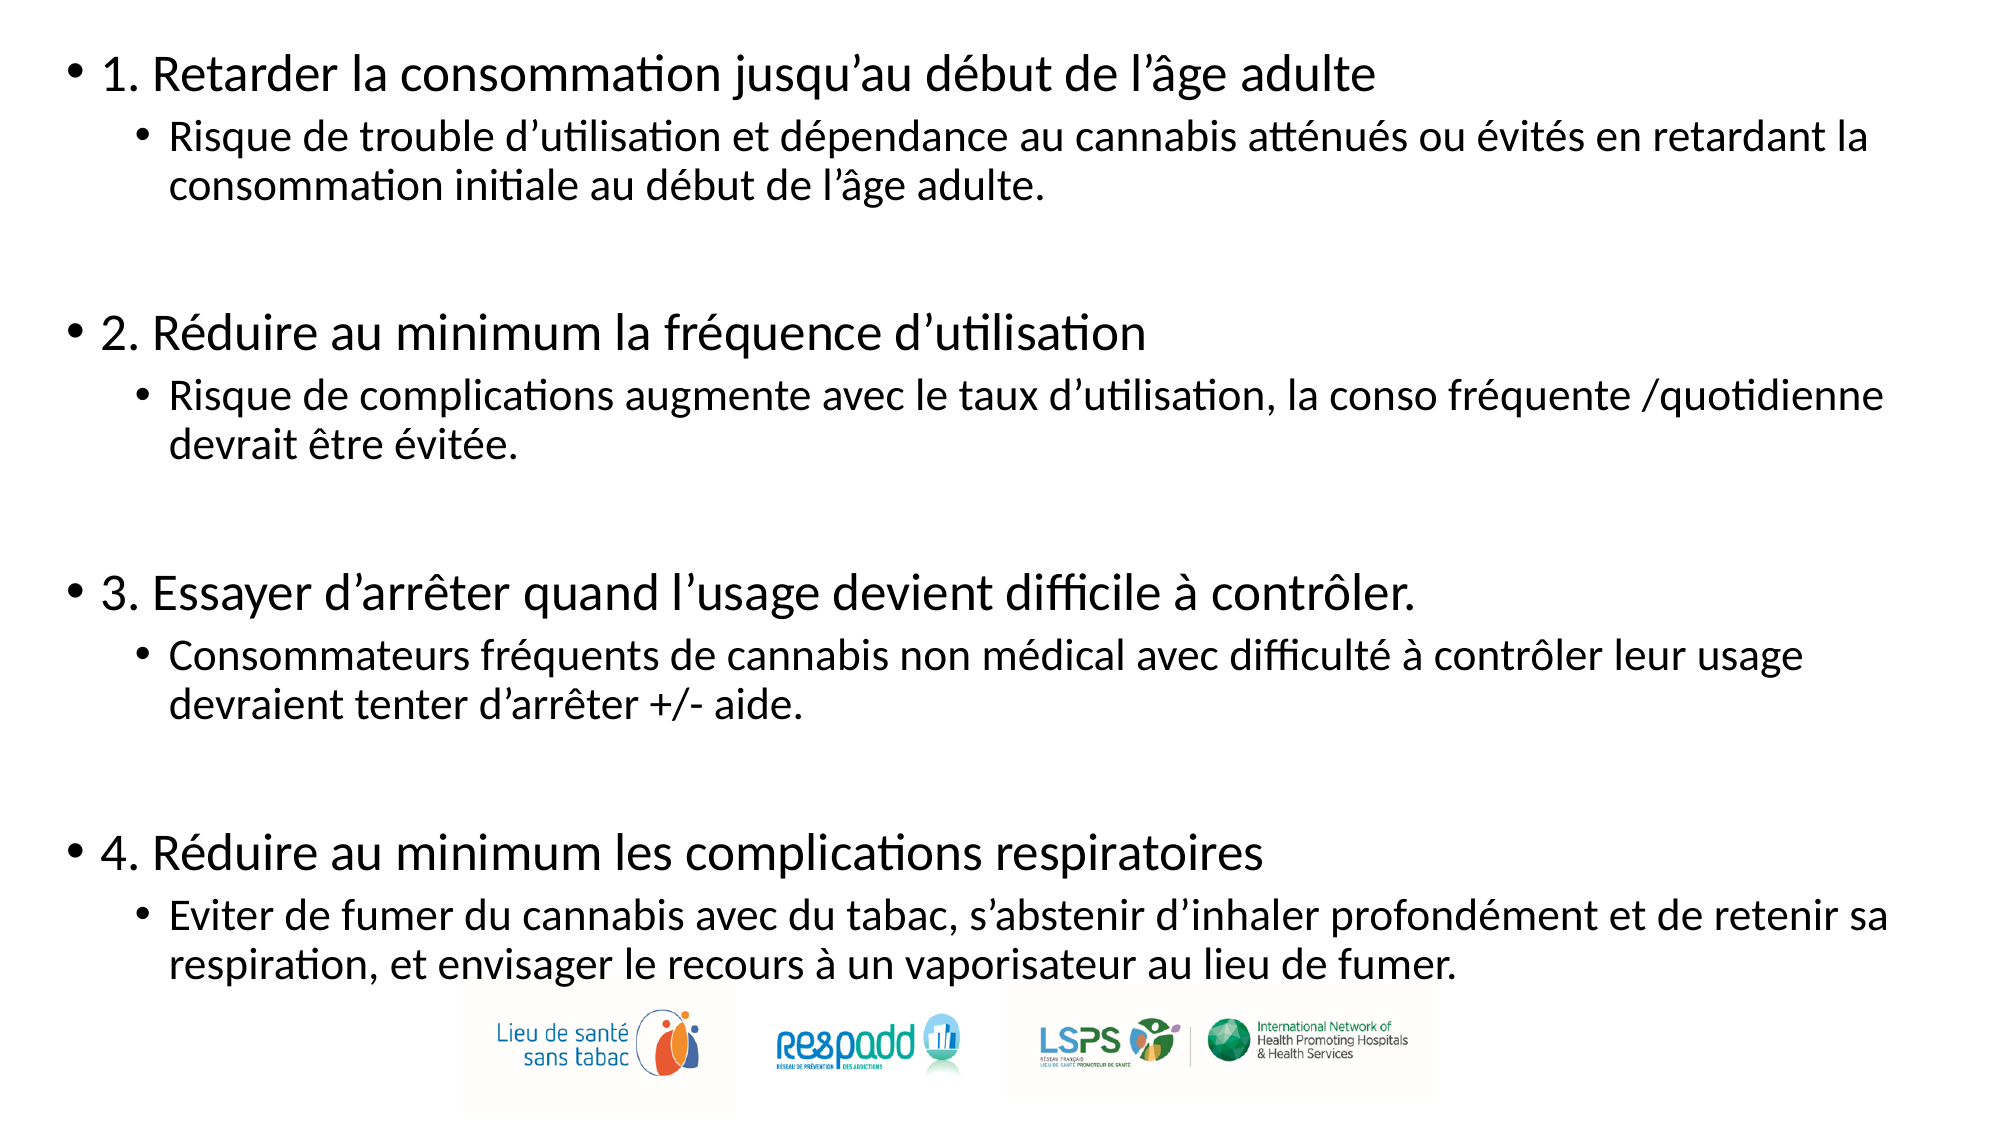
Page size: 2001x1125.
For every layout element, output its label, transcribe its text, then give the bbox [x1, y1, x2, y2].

picture [457, 1005, 1437, 1121]
list 1. Retarder la consommation jusqu’au début de l’âge adulte Risque de trouble d’utilisation et dépendance au cannabis atténués ou évités en retardant la consommation initiale au début de l’âge adulte. 2. Réduire au minimum la fréquence d’utilisation Risque de complications augmente avec le taux d’utilisation, la conso fréquente /quotidienne devrait être évitée. 3. Essayer d’arrêter quand l’usage devient difficile à contrôler. Consommateurs fréquents de cannabis non médical avec difficulté à contrôler leur usage devraient tenter d’arrêter +/- aide. 4. Réduire au minimum les complications respiratoires Eviter de fumer du cannabis avec du tabac, s’abstenir d’inhaler profondément et de retenir sa respiration, et envisager le recours à un vaporisateur au lieu de fumer. [51, 37, 1940, 1005]
